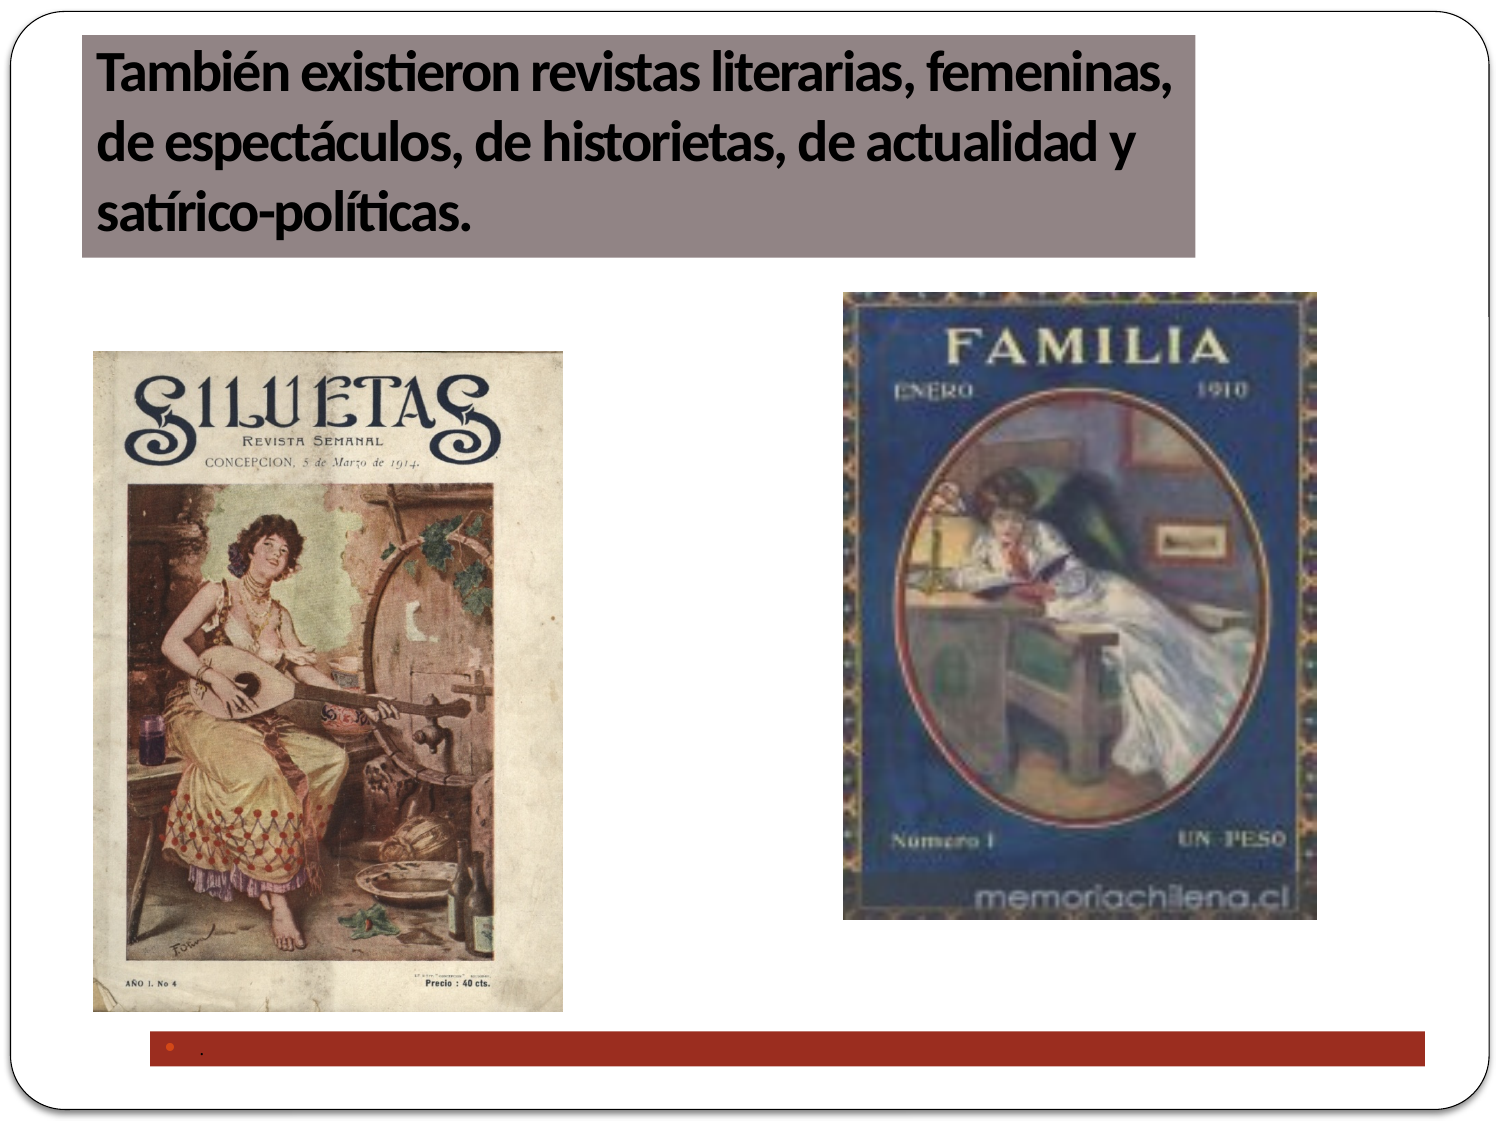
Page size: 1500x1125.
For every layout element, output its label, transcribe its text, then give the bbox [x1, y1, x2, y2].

title También existieron revistas literarias, femeninas, de espectáculos, de historietas, de actualidad y satírico-políticas. [82, 35, 1196, 258]
picture [93, 351, 563, 1012]
list . [150, 1031, 1425, 1067]
picture [843, 292, 1317, 920]
